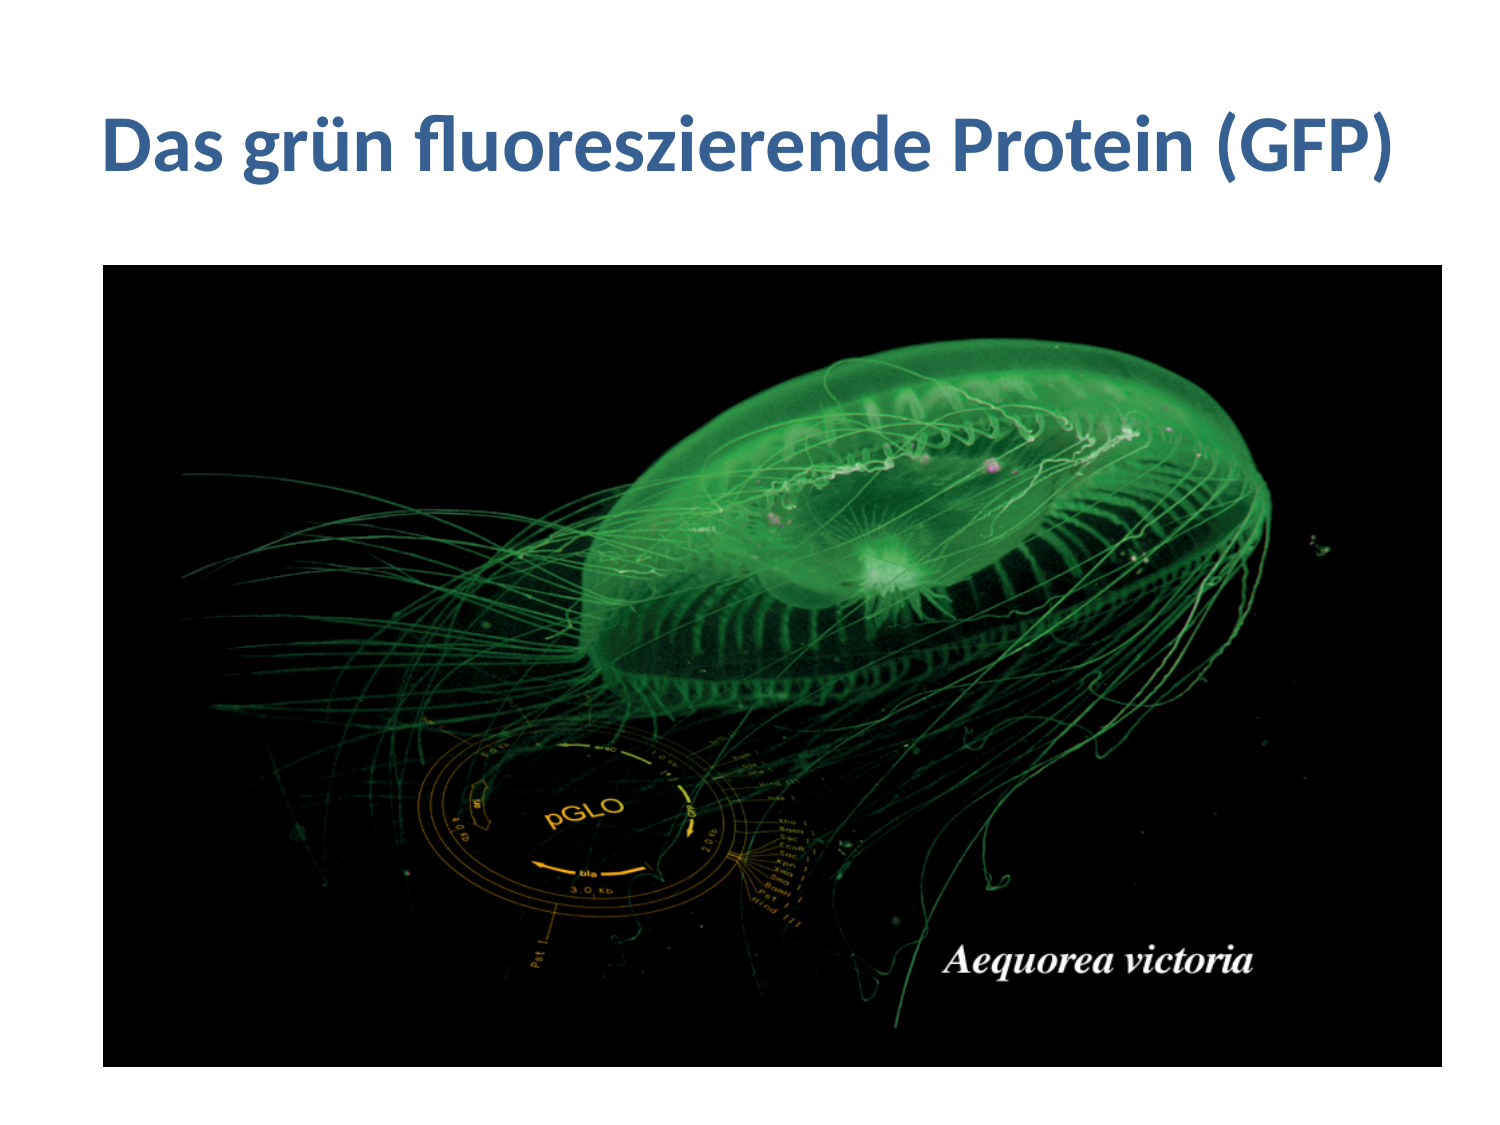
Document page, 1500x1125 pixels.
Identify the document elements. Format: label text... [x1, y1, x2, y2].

title Das grün fluoreszierende Protein (GFP) [75, 45, 1425, 233]
picture [103, 265, 1442, 1067]
